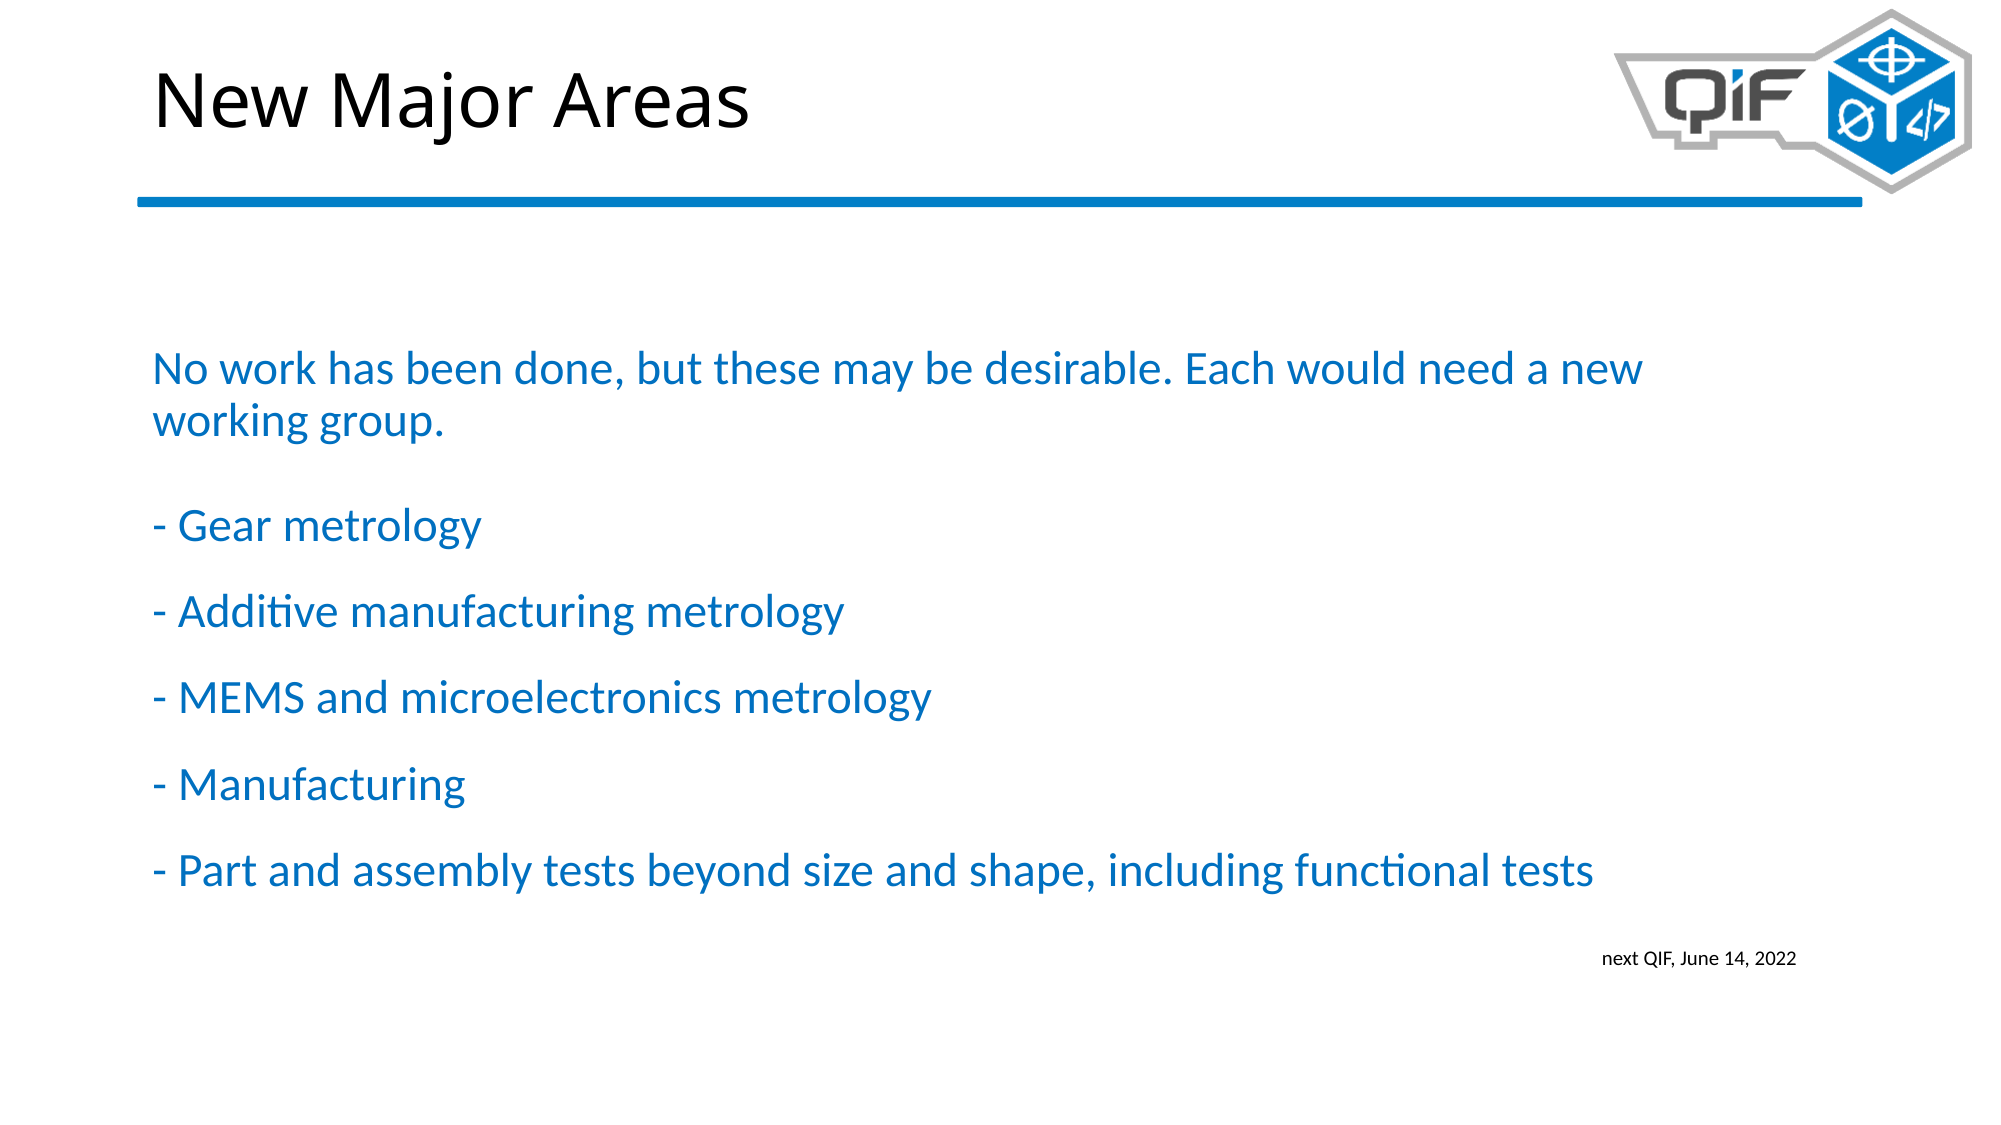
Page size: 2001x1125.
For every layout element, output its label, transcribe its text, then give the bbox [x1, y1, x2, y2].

title New Major Areas [137, 16, 1610, 191]
text_box No work has been done, but these may be desirable. Each would need a new working group. - Gear metrology - Additive manufacturing metrology - MEMS and microelectronics metrology - Manufacturing - Part and assembly tests beyond size and shape, including functional tests next QIF, June 14, 2022 [137, 229, 1812, 1084]
picture [1609, 2, 1977, 200]
text_box [162, 191, 932, 216]
